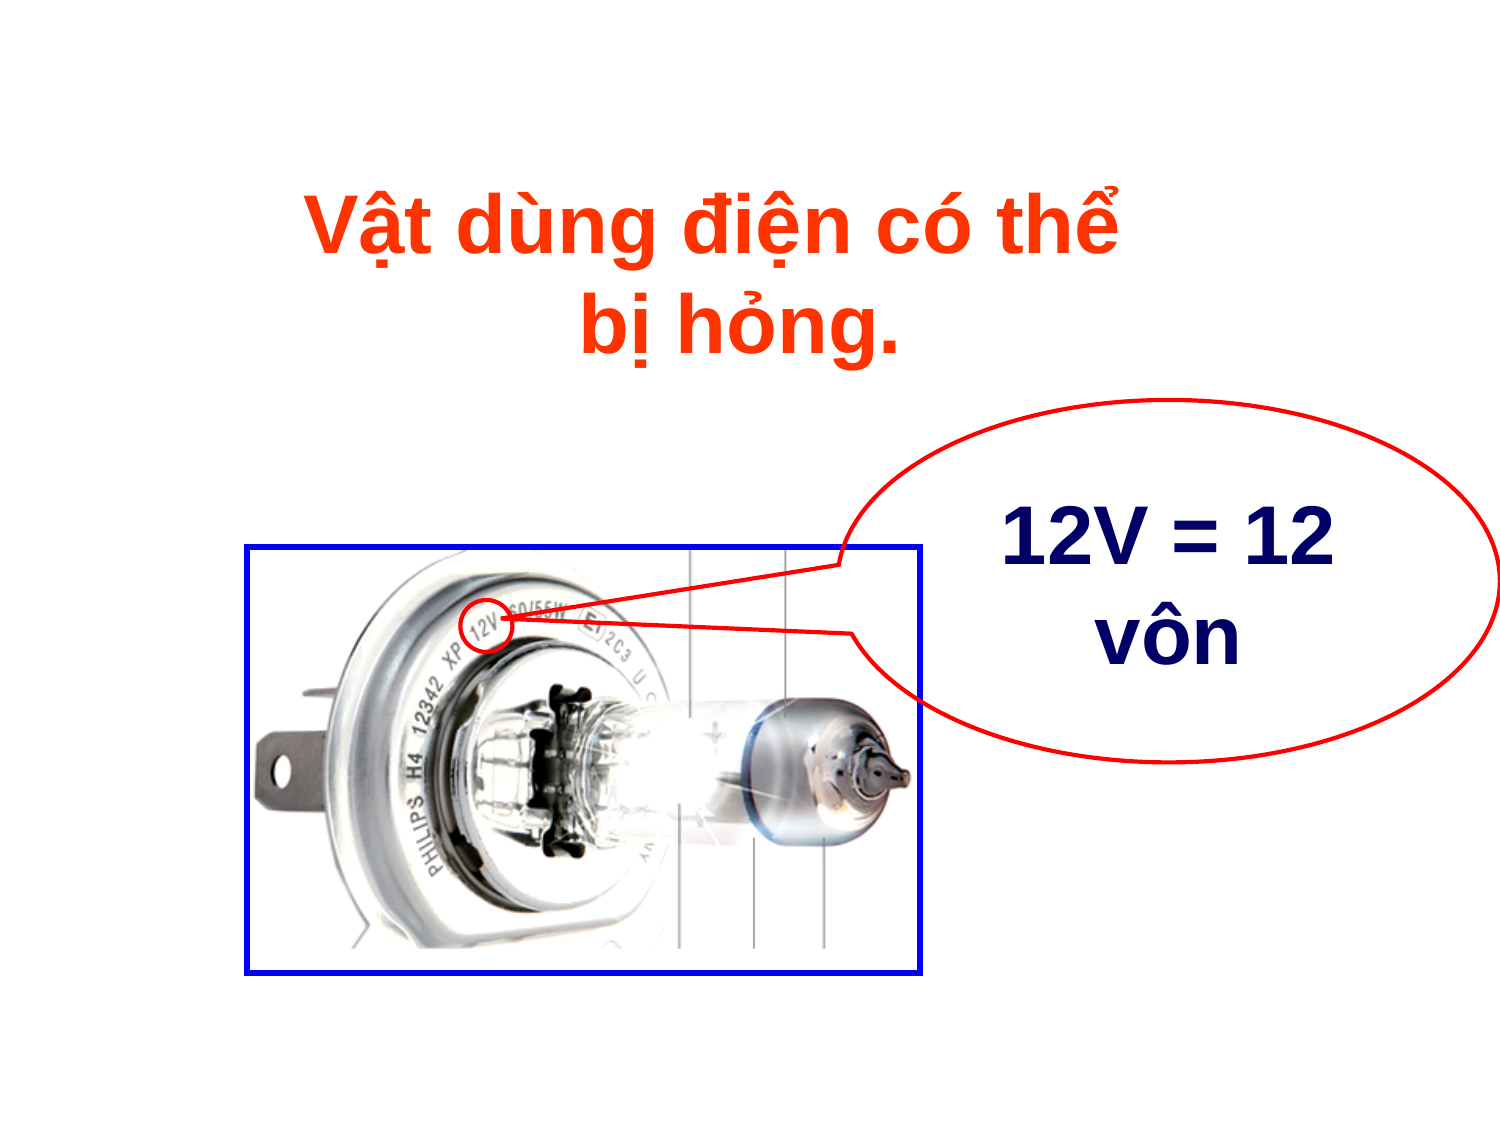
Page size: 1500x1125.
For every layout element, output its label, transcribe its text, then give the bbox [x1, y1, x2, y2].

picture [249, 549, 918, 971]
text_box 12V = 12 vôn [843, 399, 1500, 763]
text_box Vật dùng điện có thể bị hỏng. [275, 162, 1150, 378]
